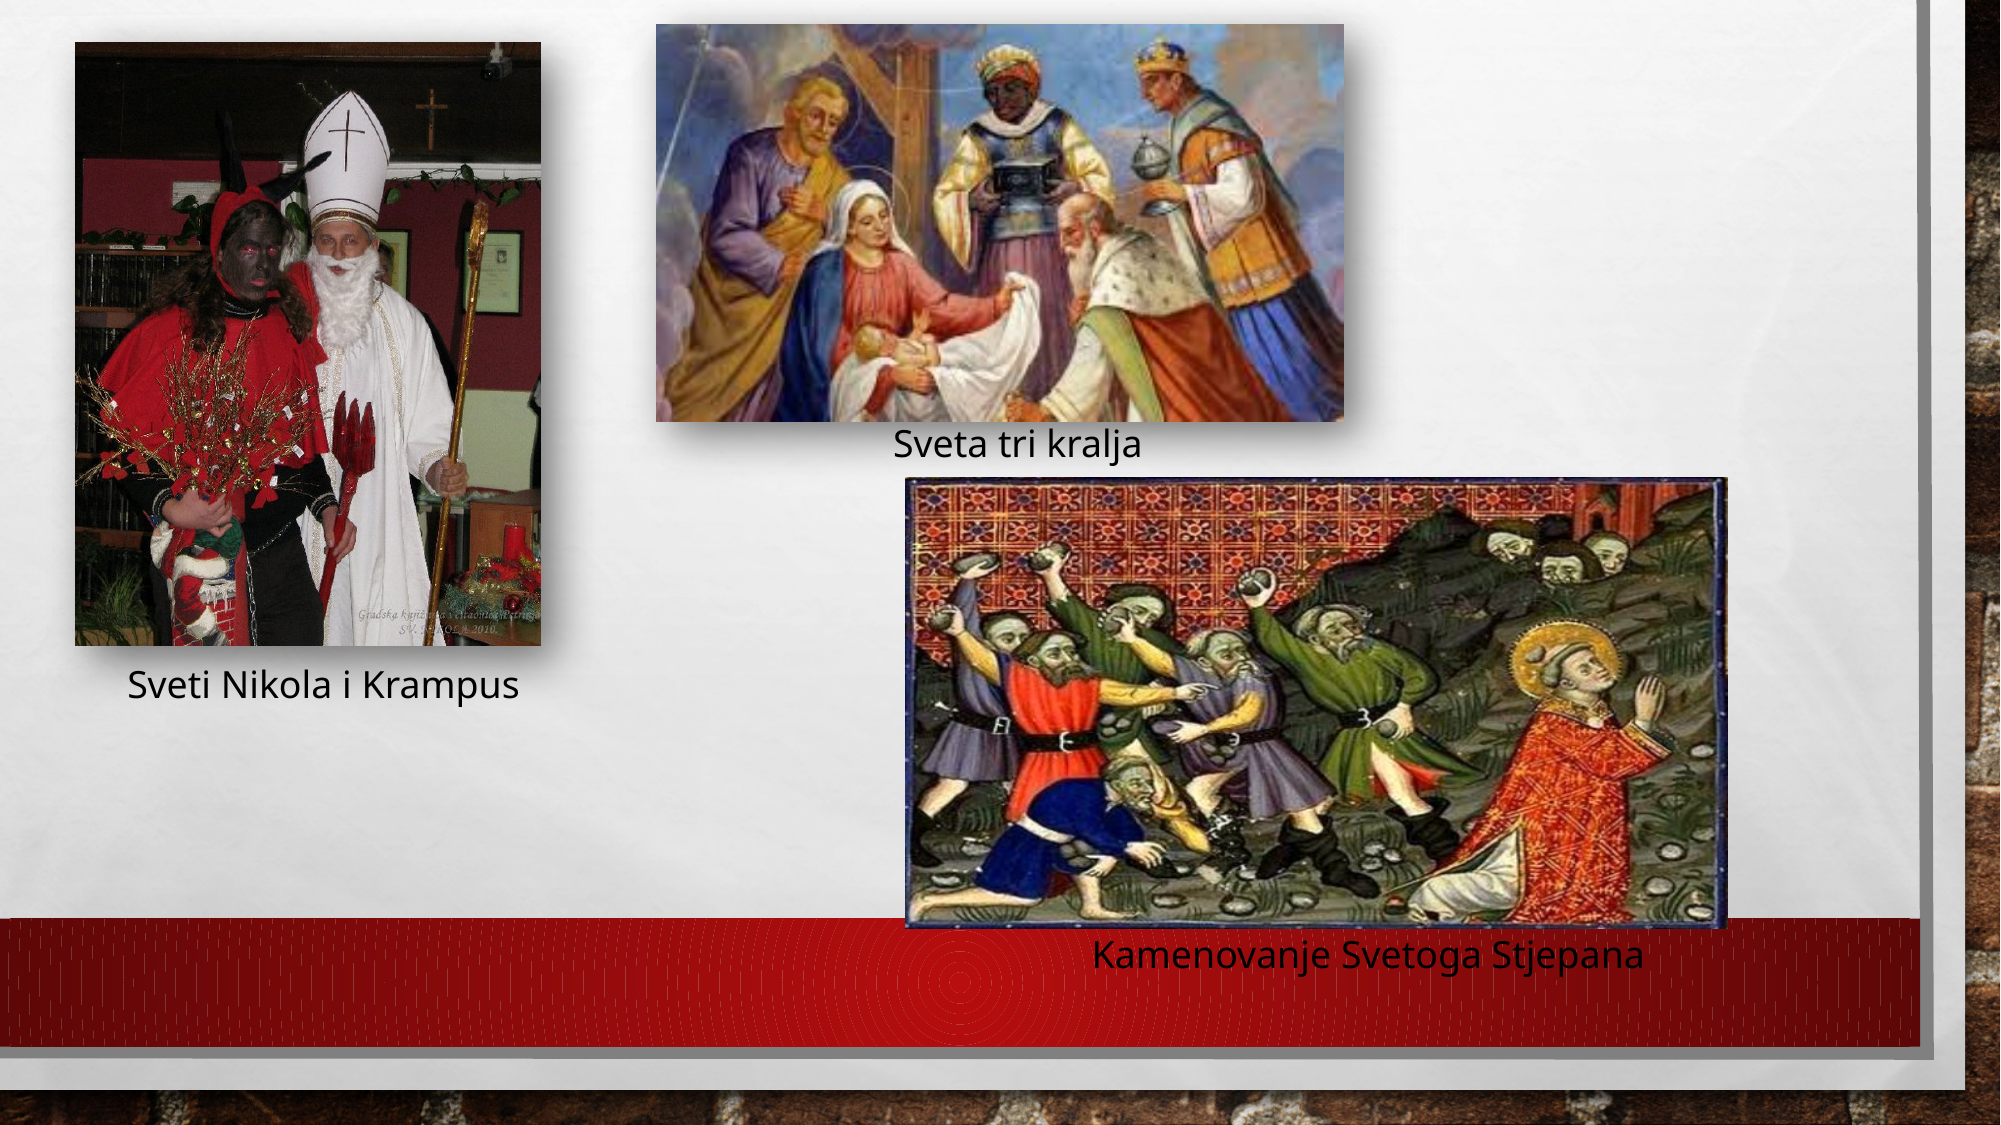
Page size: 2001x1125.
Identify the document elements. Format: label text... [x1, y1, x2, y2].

picture [656, 24, 1344, 423]
picture [905, 477, 1728, 929]
text_box Sveti Nikola i Krampus [112, 653, 578, 713]
text_box Sveta tri kralja [878, 423, 1276, 473]
text_box Kamenovanje Svetoga Stjepana [1076, 929, 1701, 984]
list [75, 42, 541, 647]
picture [0, 0, 2000, 1125]
